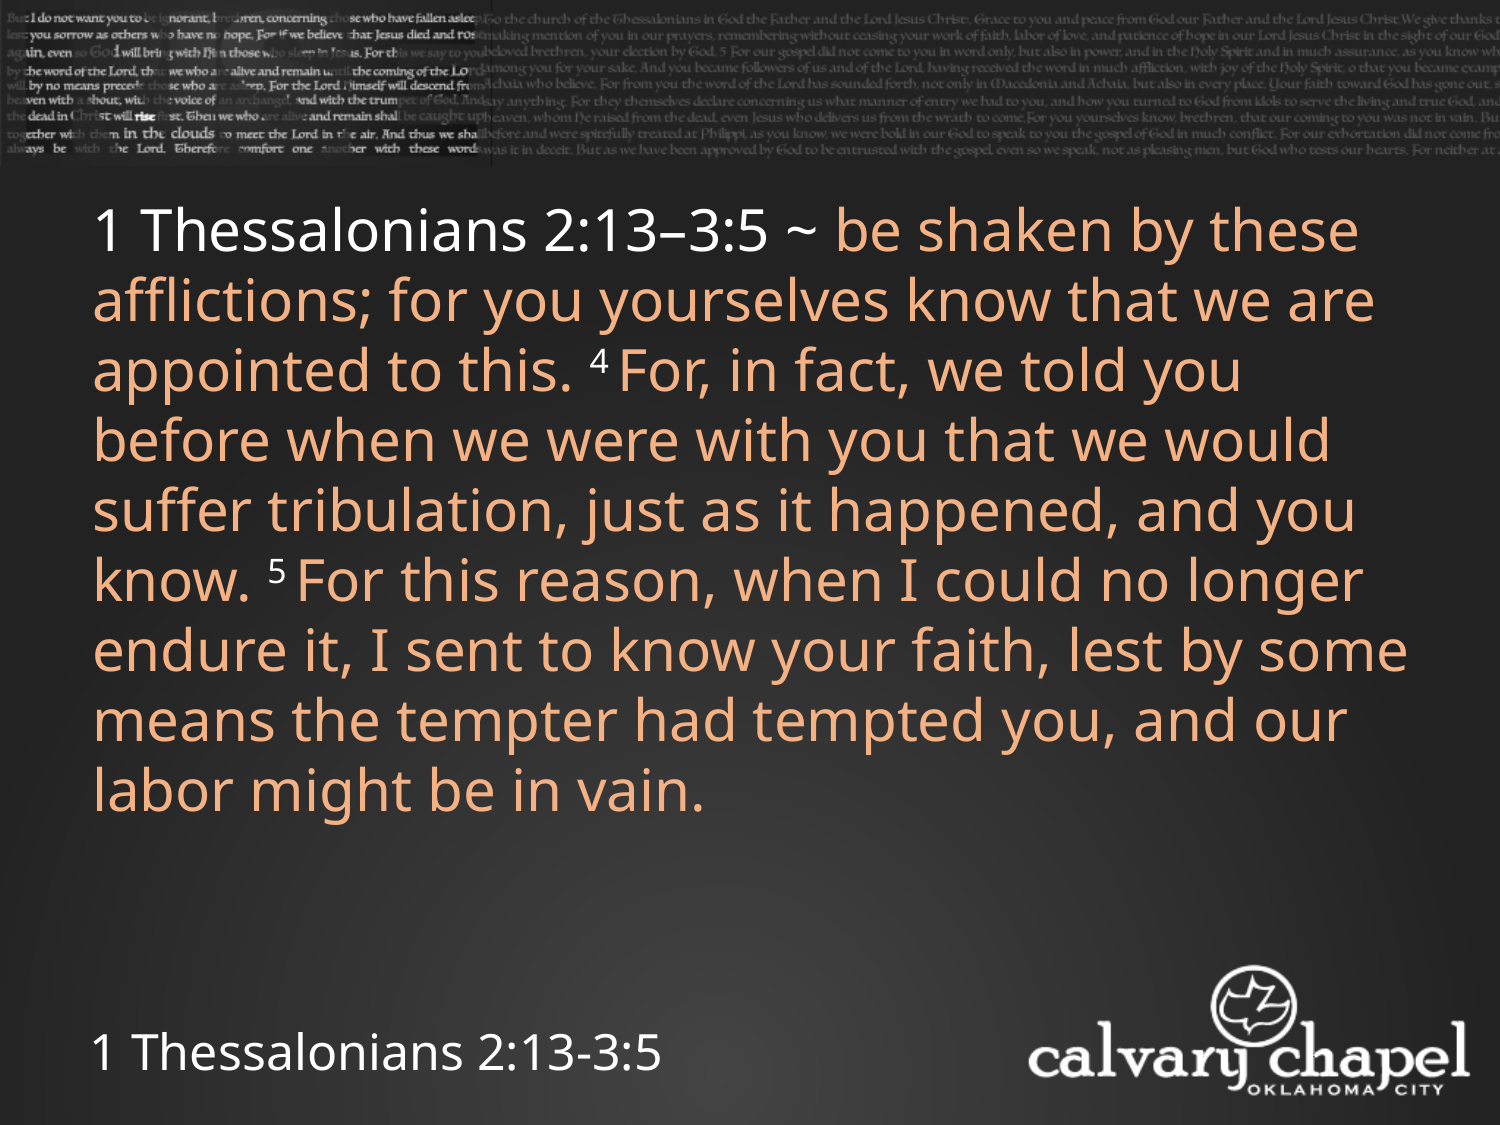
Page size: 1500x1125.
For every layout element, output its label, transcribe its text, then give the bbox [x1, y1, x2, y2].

text_box 1 Thessalonians 2:13-3:5 [75, 1013, 996, 1088]
text_box 1 Thessalonians 2:13–3:5 ~ be shaken by these afflictions; for you yourselves know that we are appointed to this. 4 For, in fact, we told you before when we were with you that we would suffer tribulation, just as it happened, and you know. 5 For this reason, when I could no longer endure it, I sent to know your faith, lest by some means the tempter had tempted you, and our labor might be in vain. [77, 185, 1430, 831]
picture [0, 0, 1500, 1125]
